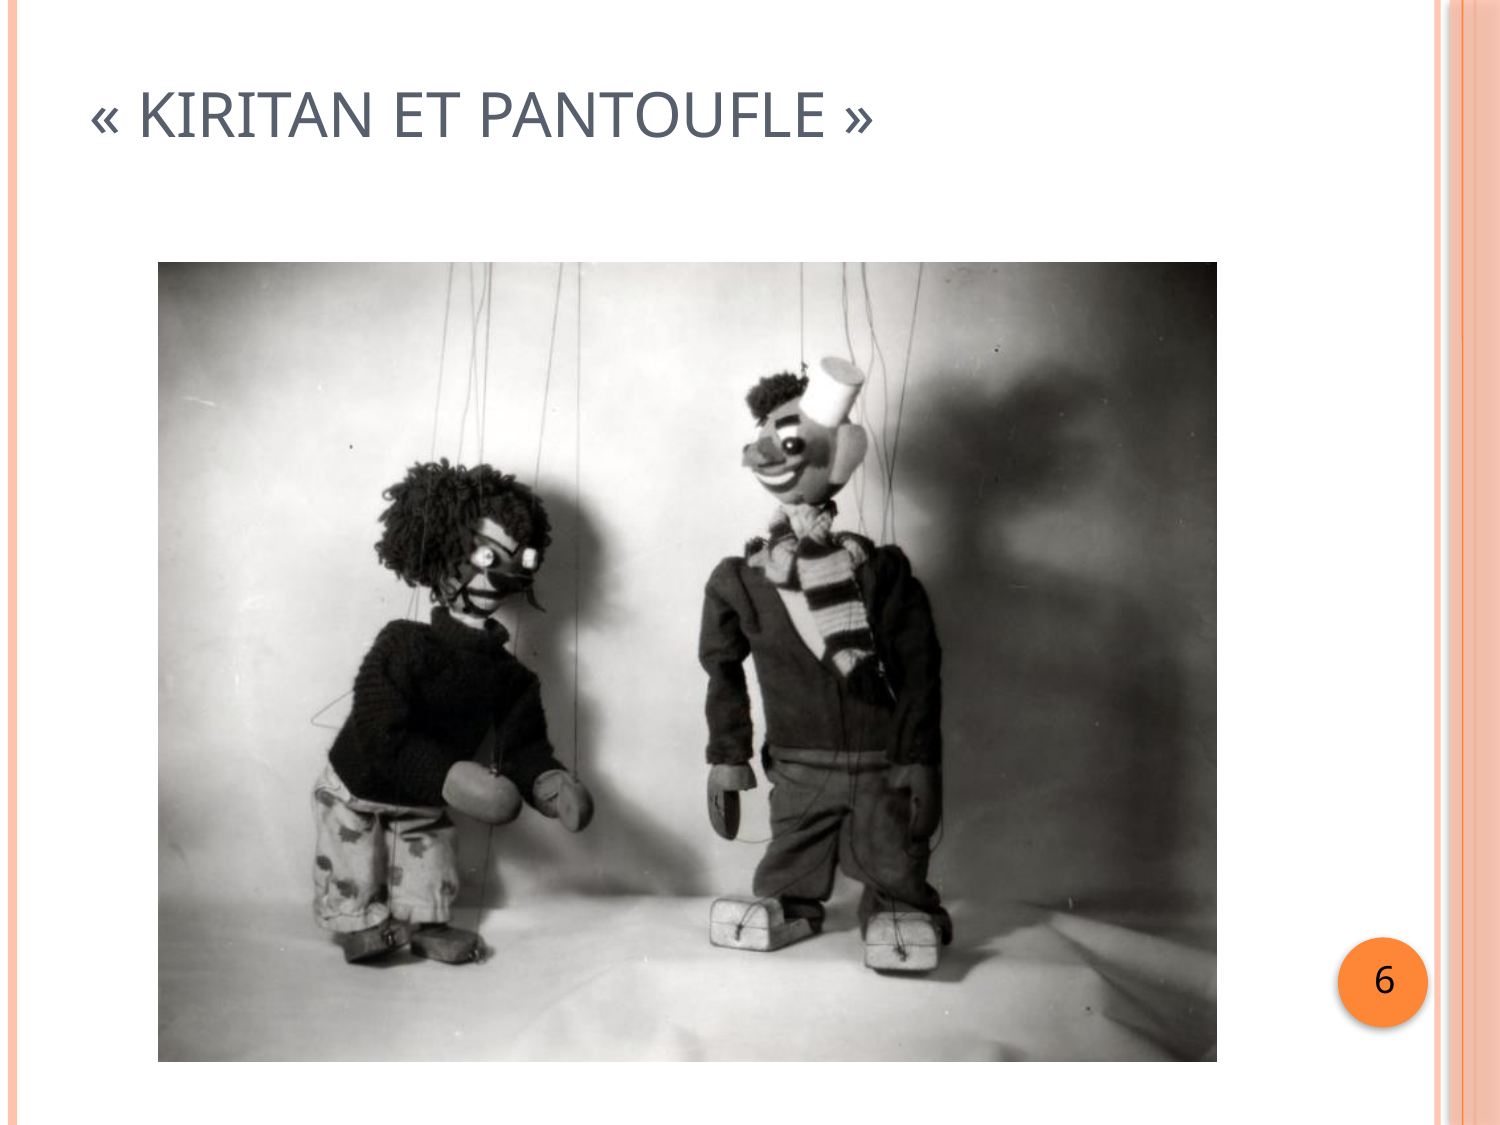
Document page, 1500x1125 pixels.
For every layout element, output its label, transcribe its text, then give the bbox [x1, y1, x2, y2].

text_box 6 [1359, 949, 1402, 1009]
title « Kiritan et Pantoufle » [75, 45, 1300, 233]
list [157, 261, 1218, 1063]
